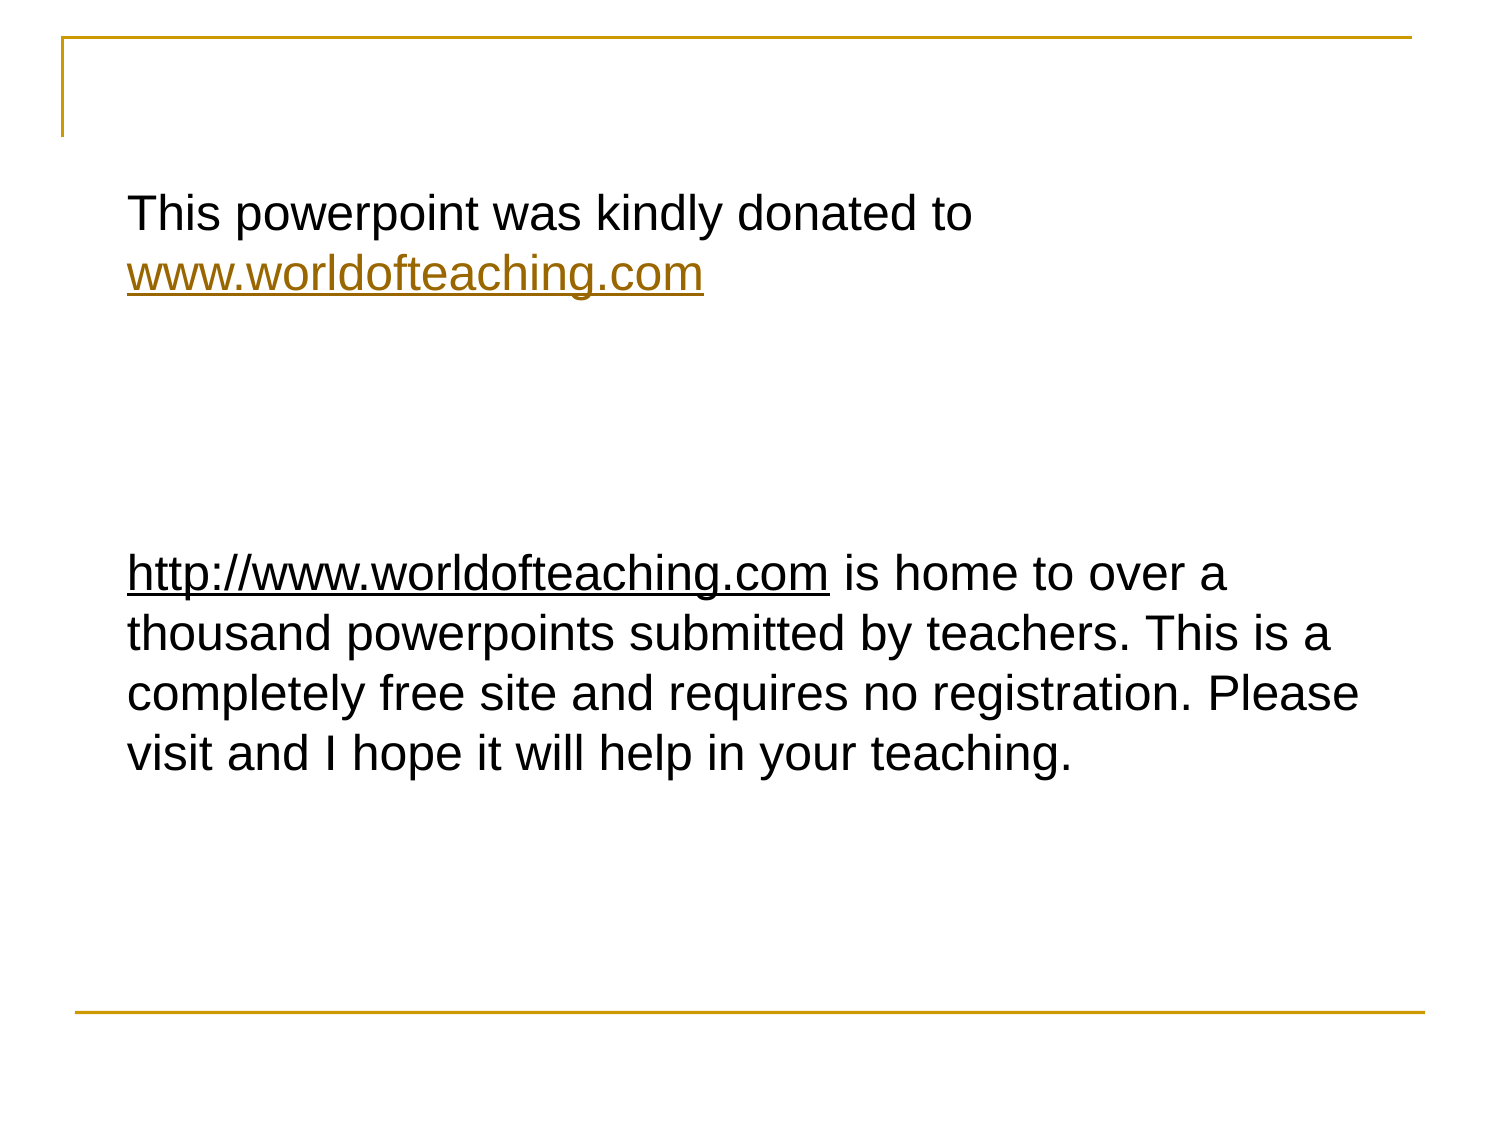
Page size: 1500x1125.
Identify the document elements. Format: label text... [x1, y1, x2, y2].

text_box This powerpoint was kindly donated to www.worldofteaching.com http://www.worldofteaching.com is home to over a thousand powerpoints submitted by teachers. This is a completely free site and requires no registration. Please visit and I hope it will help in your teaching. [112, 172, 1412, 788]
